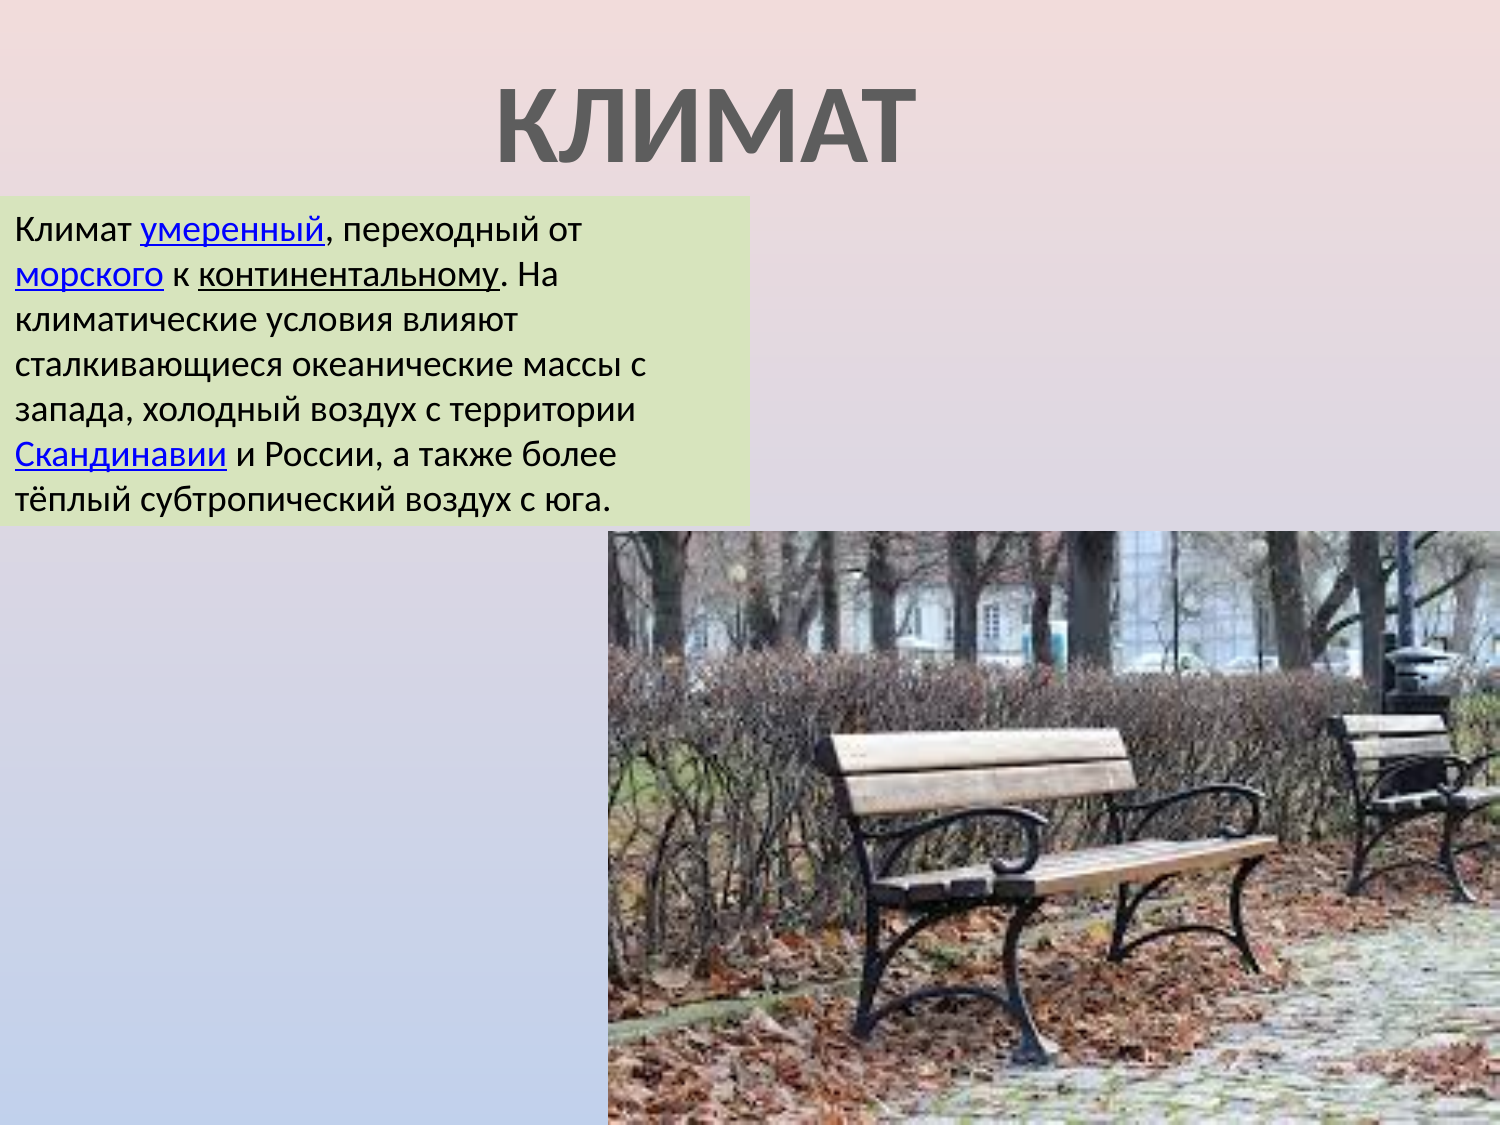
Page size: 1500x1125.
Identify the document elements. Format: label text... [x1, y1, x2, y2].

text_box Климат умеренный, переходный от морского к континентальному. На климатические условия влияют сталкивающиеся океанические массы с запада, холодный воздух с территории Скандинавии и России, а также более тёплый субтропический воздух с юга. [0, 196, 750, 526]
text_box КЛИМАТ [480, 42, 933, 193]
picture [607, 531, 1500, 1125]
